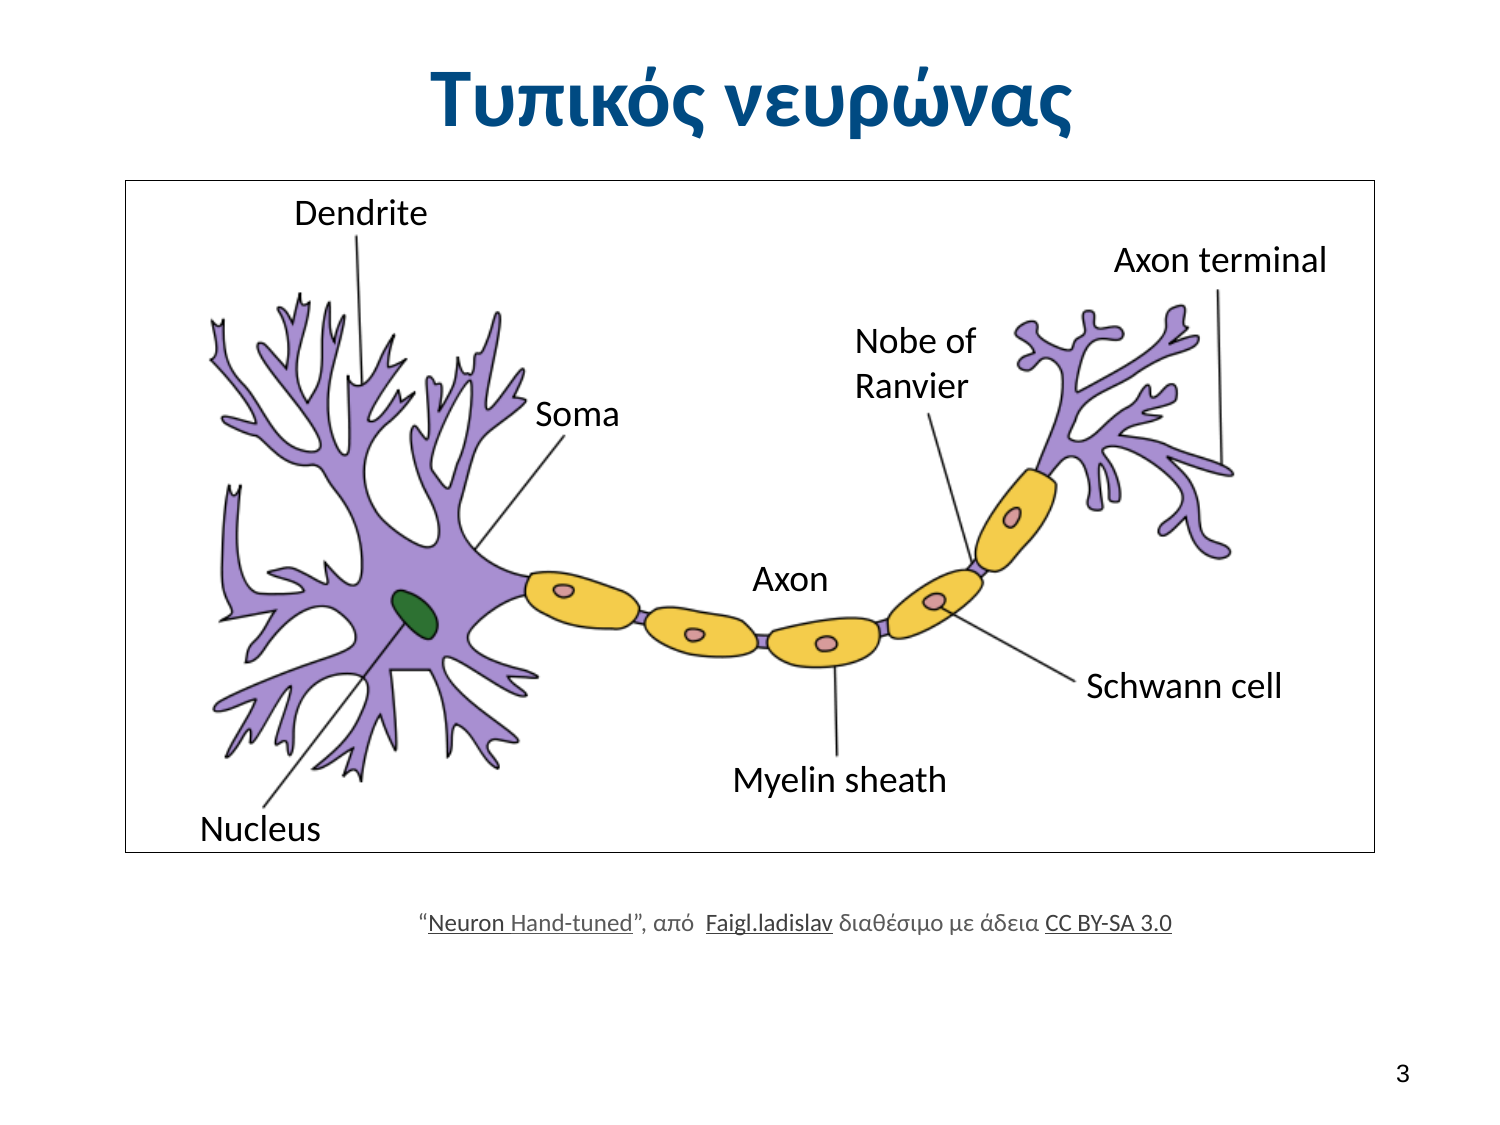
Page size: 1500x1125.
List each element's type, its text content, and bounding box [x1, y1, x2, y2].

slide_number 2 [1074, 1042, 1425, 1103]
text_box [124, 180, 1376, 858]
text_box “Neuron Hand-tuned”, από Faigl.ladislav διαθέσιμο με άδεια CC BY-SA 3.0 [358, 898, 1233, 944]
title Τυπικός νευρώνας [76, 19, 1427, 169]
